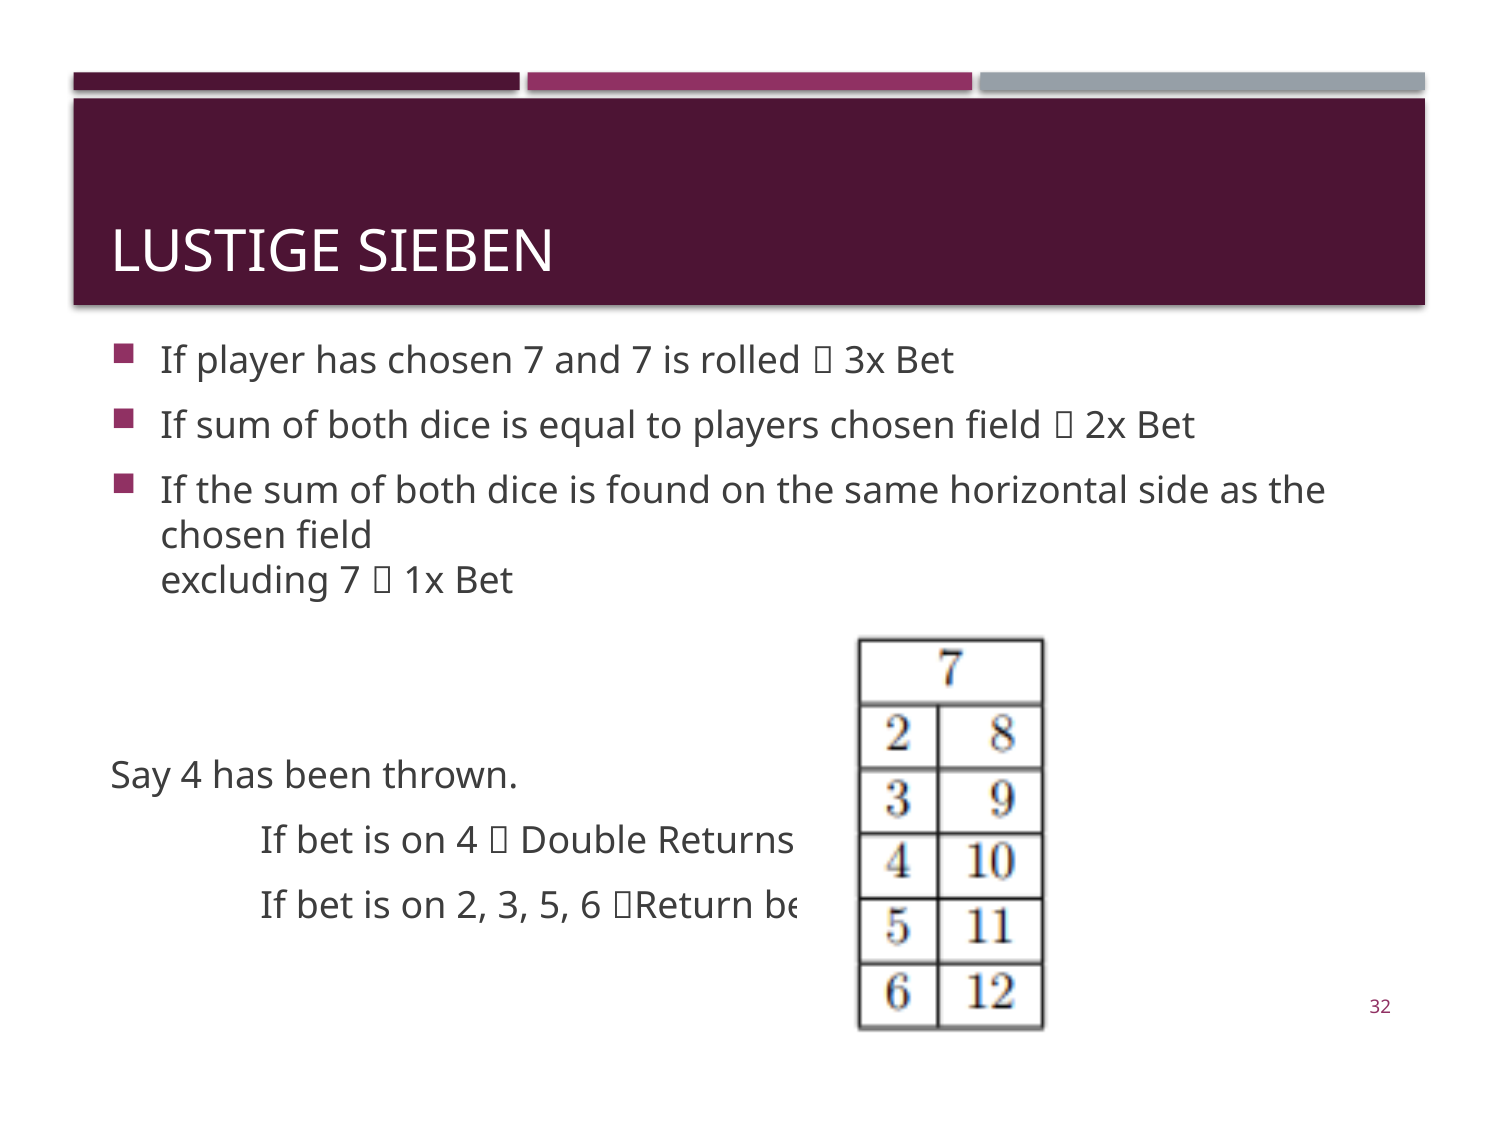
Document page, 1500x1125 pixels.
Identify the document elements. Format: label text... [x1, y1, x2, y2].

list If player has chosen 7 and 7 is rolled  3x Bet If sum of both dice is equal to players chosen field  2x Bet If the sum of both dice is found on the same horizontal side as the chosen field excluding 7  1x Bet Say 4 has been thrown. If bet is on 4  Double Returns If bet is on 2, 3, 5, 6 Return bet [95, 365, 1406, 962]
picture [796, 581, 1091, 1065]
slide_number 32 [1279, 977, 1406, 1037]
title Lustige Sieben [95, 112, 1406, 291]
